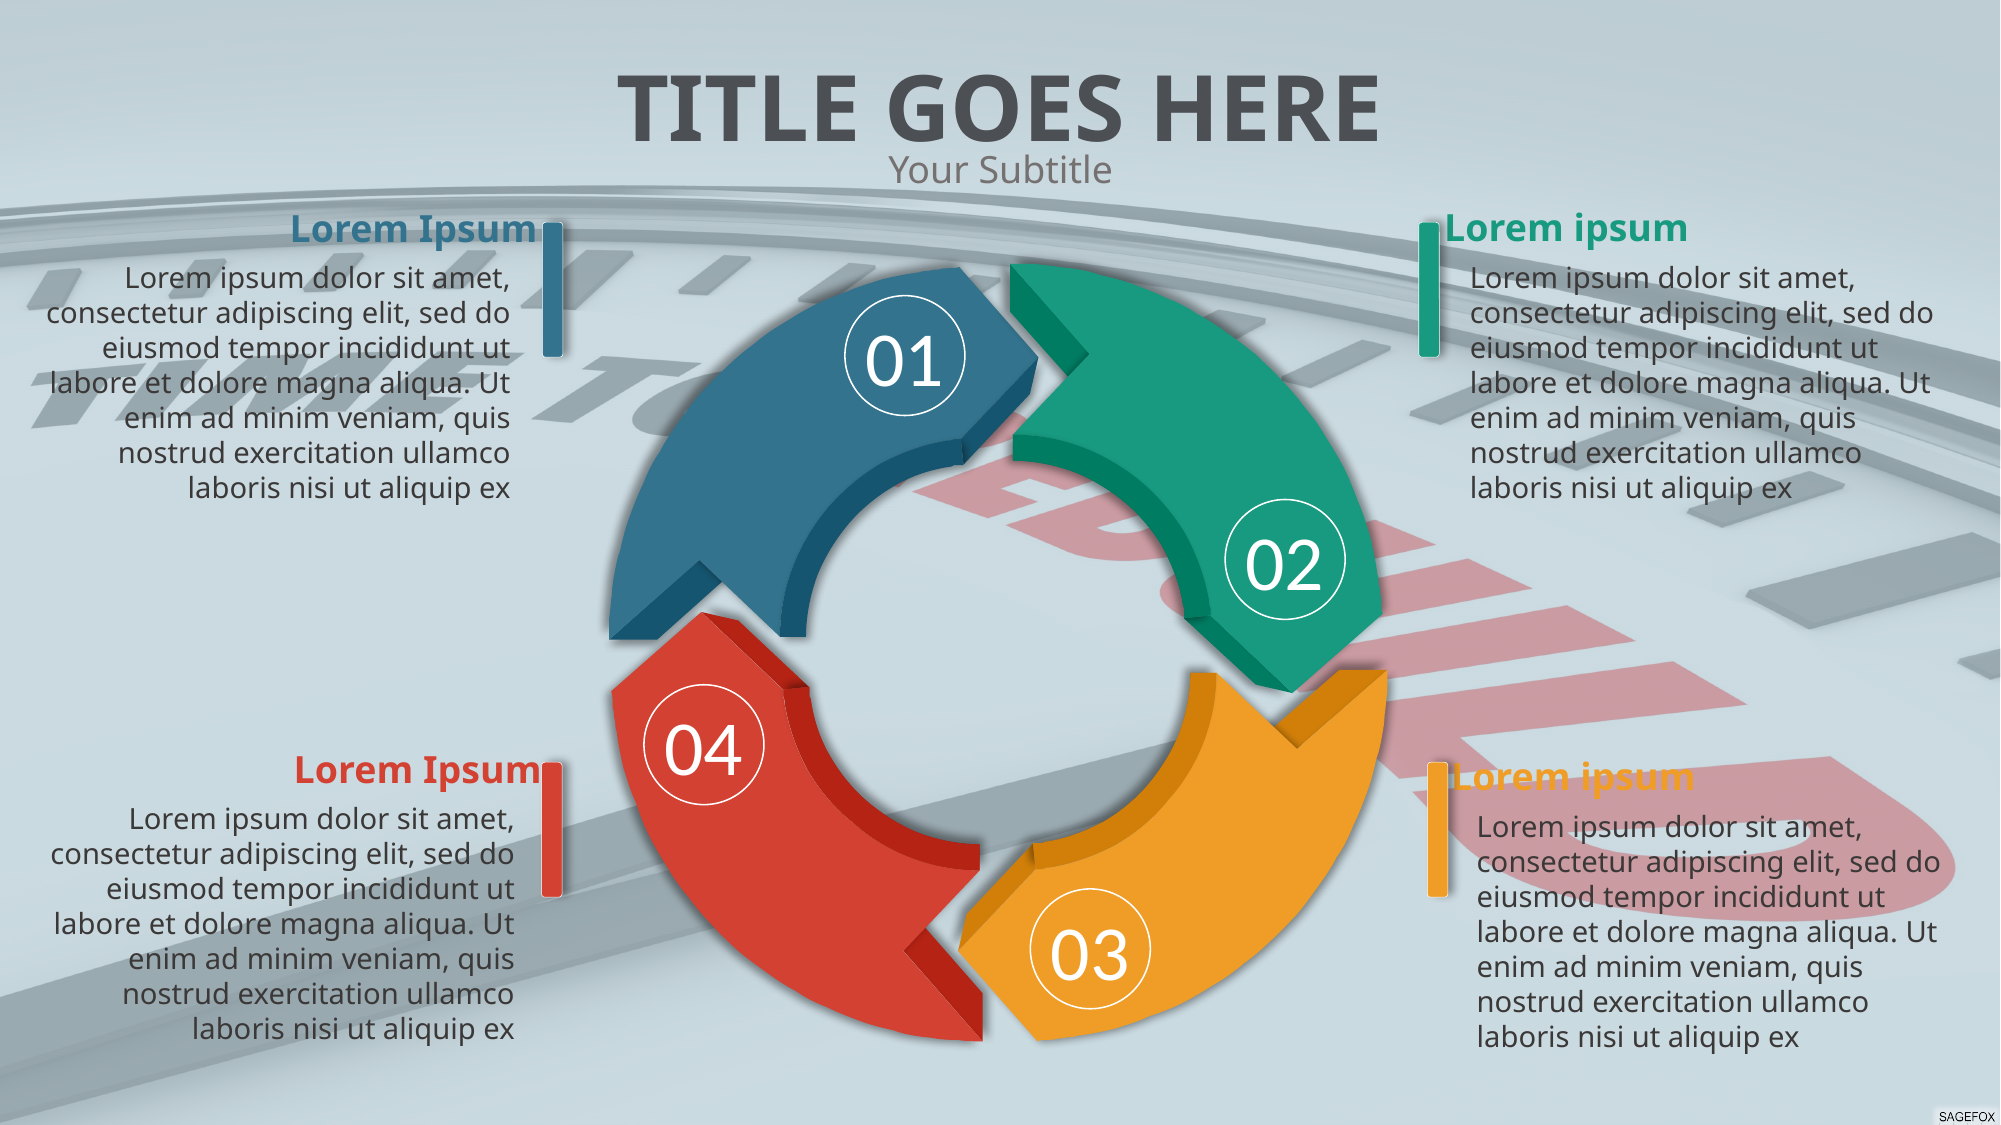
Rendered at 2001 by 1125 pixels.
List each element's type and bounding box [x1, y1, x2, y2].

text_box [1426, 761, 1449, 899]
text_box [1469, 204, 1950, 507]
text_box [30, 204, 511, 507]
text_box [548, 42, 1452, 199]
text_box [958, 669, 1388, 1042]
text_box [540, 761, 564, 899]
text_box [611, 612, 983, 1042]
text_box [34, 746, 515, 1049]
text_box [1009, 263, 1383, 669]
text_box [1476, 752, 1957, 1056]
text_box [541, 221, 564, 359]
text_box [609, 266, 1009, 640]
picture [1936, 1111, 1997, 1125]
text_box [1417, 221, 1441, 359]
